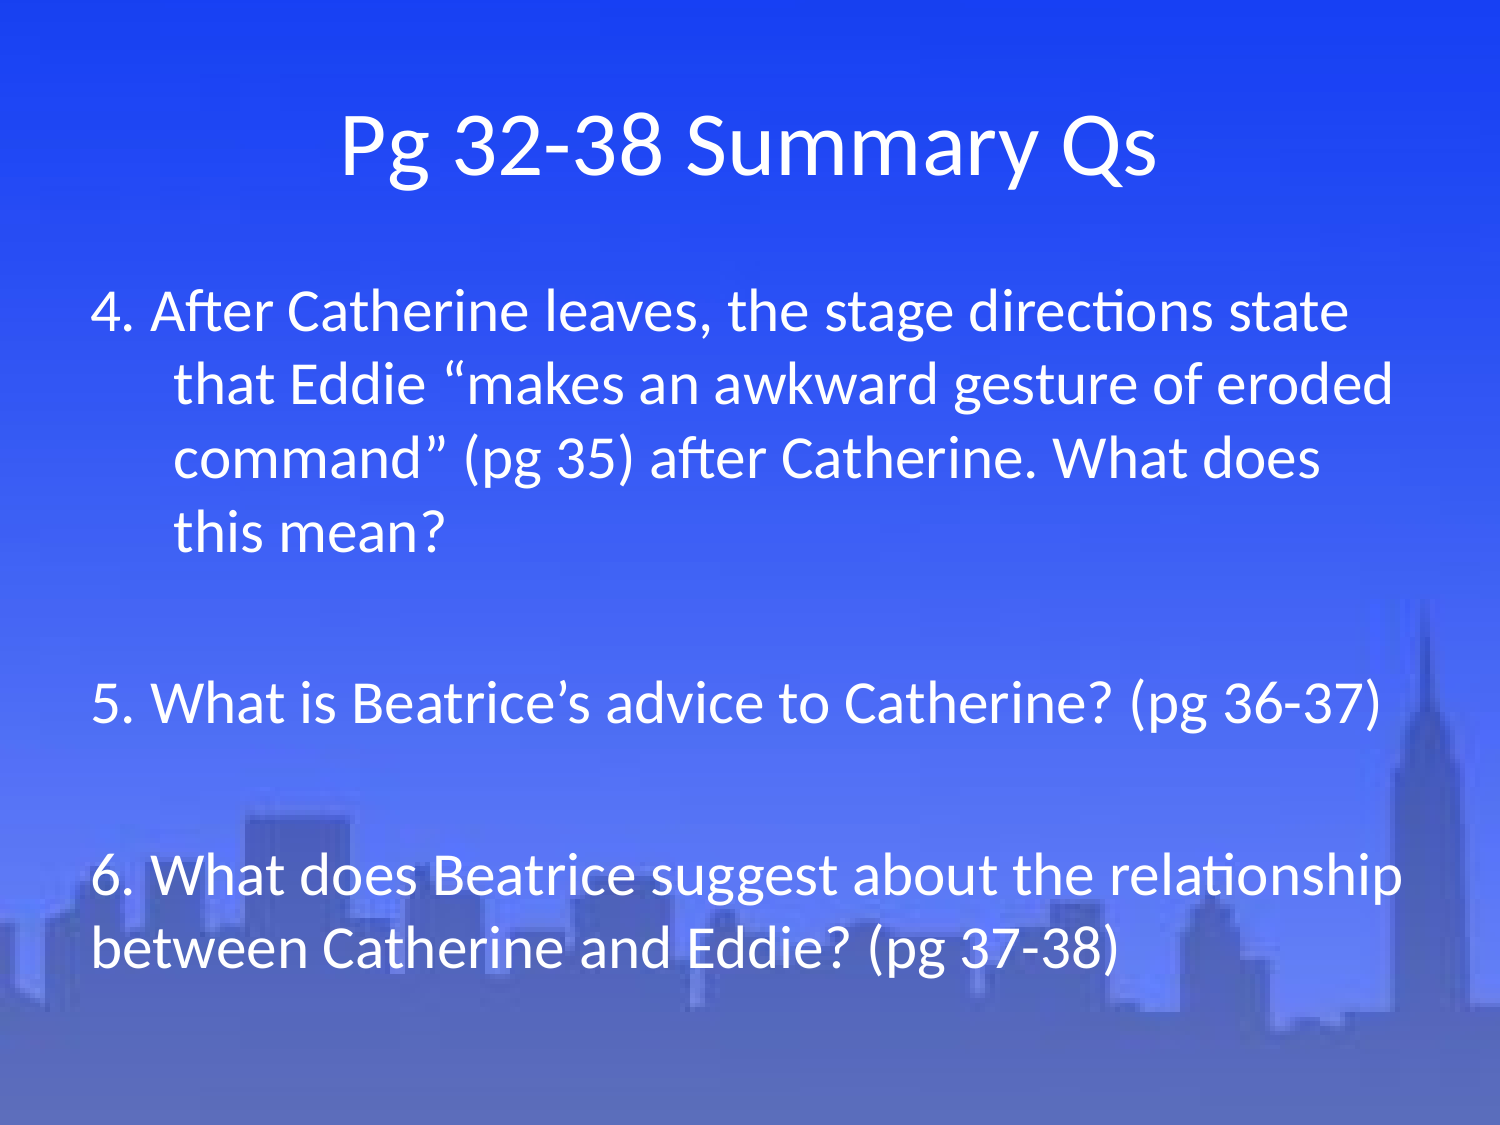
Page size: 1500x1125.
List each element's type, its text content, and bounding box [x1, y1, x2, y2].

picture [0, 0, 1500, 1125]
list 4. After Catherine leaves, the stage directions state that Eddie “makes an awkward gesture of eroded command” (pg 35) after Catherine. What does this mean? 5. What is Beatrice’s advice to Catherine? (pg 36-37) 6. What does Beatrice suggest about the relationship between Catherine and Eddie? (pg 37-38) [75, 262, 1425, 1005]
title Pg 32-38 Summary Qs [75, 45, 1425, 233]
